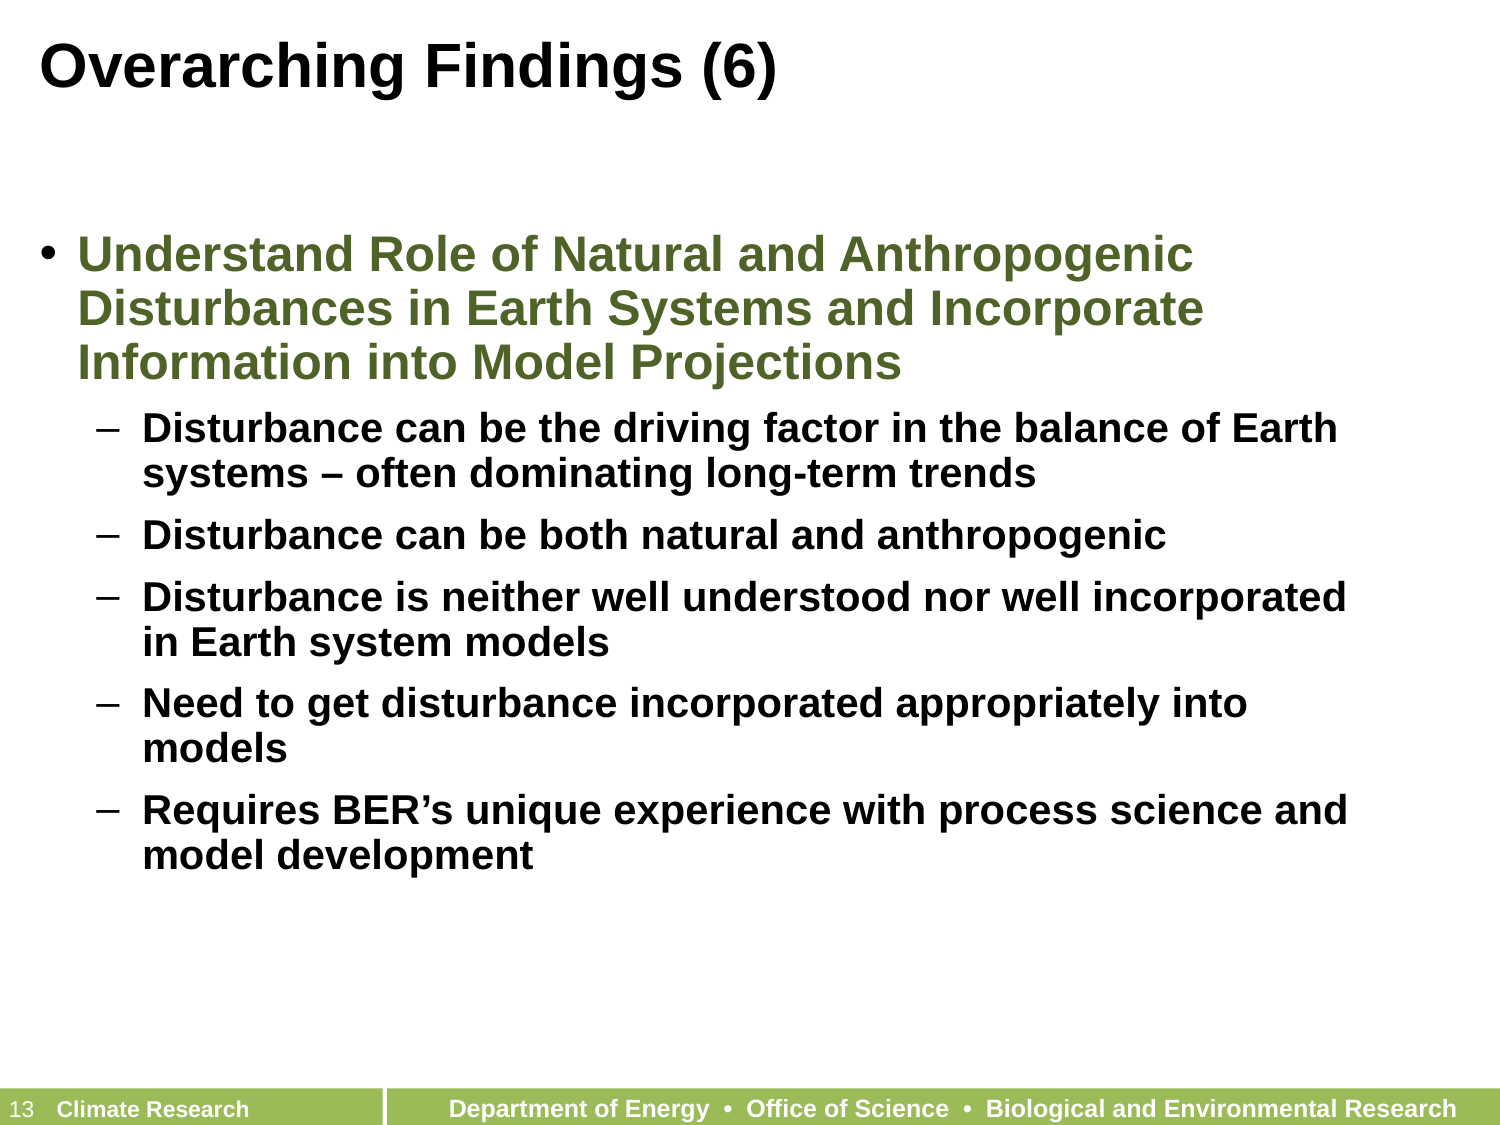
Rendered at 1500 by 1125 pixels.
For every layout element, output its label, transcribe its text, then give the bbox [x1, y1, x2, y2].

title Overarching Findings (6) [24, 29, 1375, 109]
list Understand Role of Natural and Anthropogenic Disturbances in Earth Systems and Incorporate Information into Model Projections Disturbance can be the driving factor in the balance of Earth systems – often dominating long-term trends Disturbance can be both natural and anthropogenic Disturbance is neither well understood nor well incorporated in Earth system models Need to get disturbance incorporated appropriately into models Requires BER’s unique experience with process science and model development [24, 220, 1375, 894]
